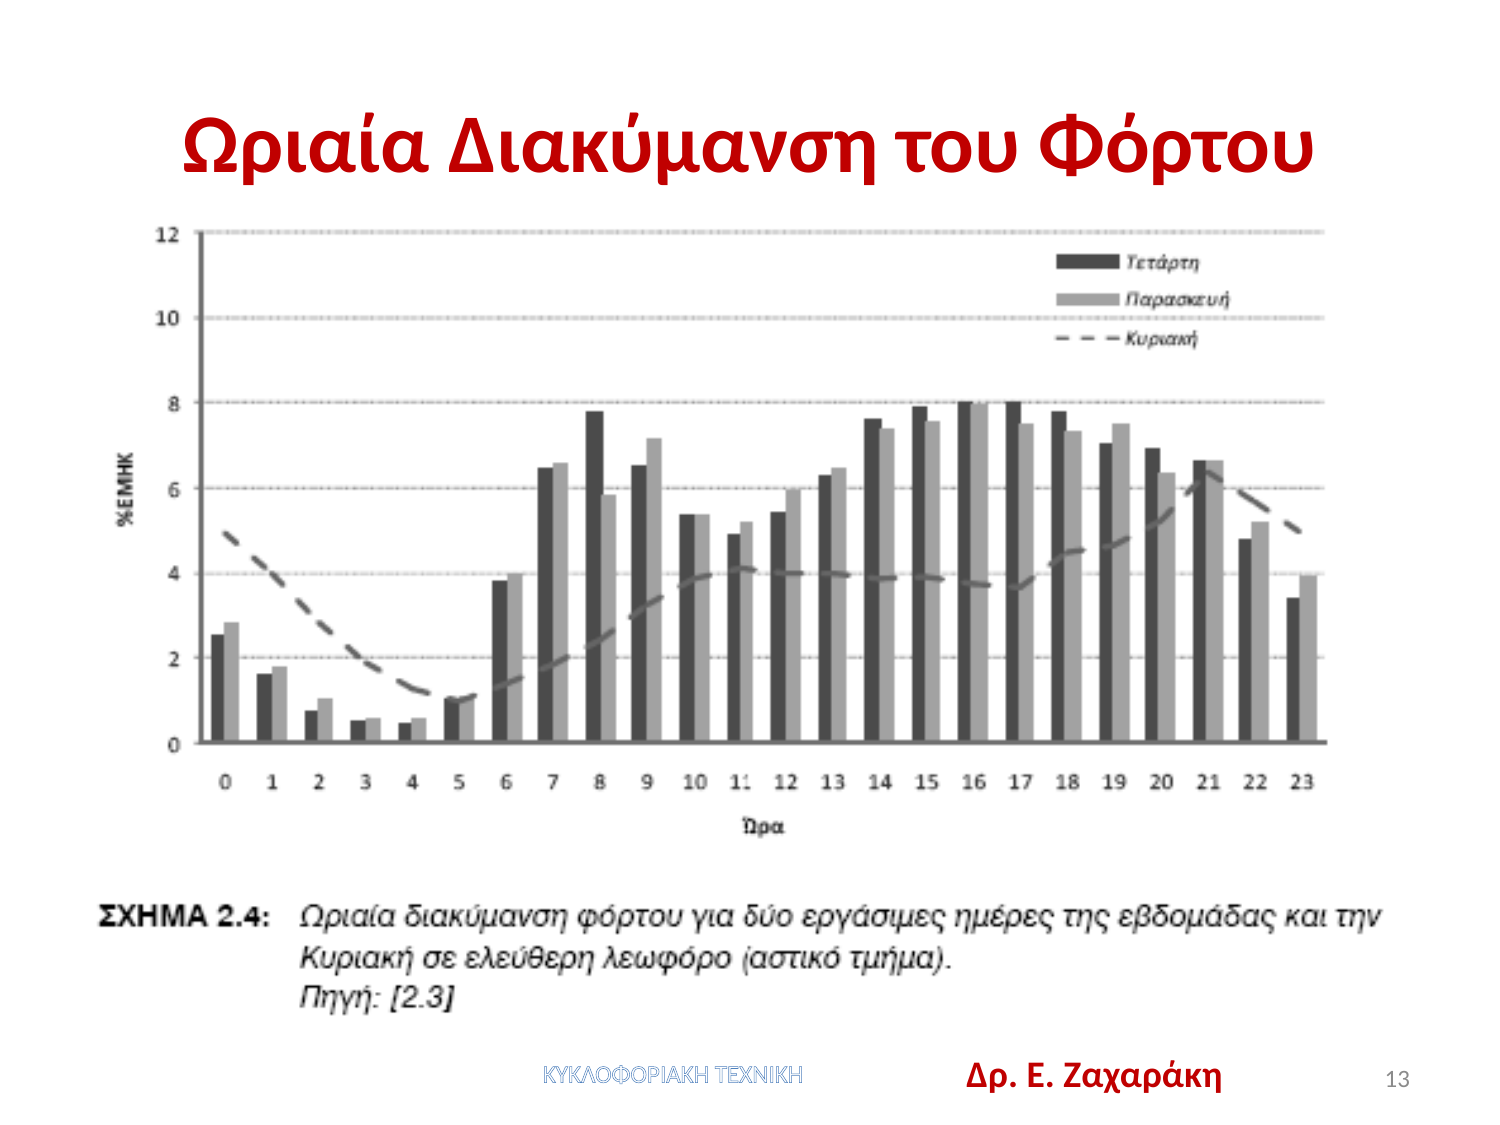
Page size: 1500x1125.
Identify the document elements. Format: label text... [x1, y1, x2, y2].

title Ωριαία Διακύμανση του Φόρτου [75, 45, 1425, 233]
slide_number Δρ. Ε. Ζαχαράκη 13 [927, 1042, 1425, 1103]
picture [88, 195, 1412, 1043]
footer ΚΥΚΛΟΦΟΡΙΑΚΗ ΤΕΧΝΙΚΗ [454, 1051, 892, 1103]
